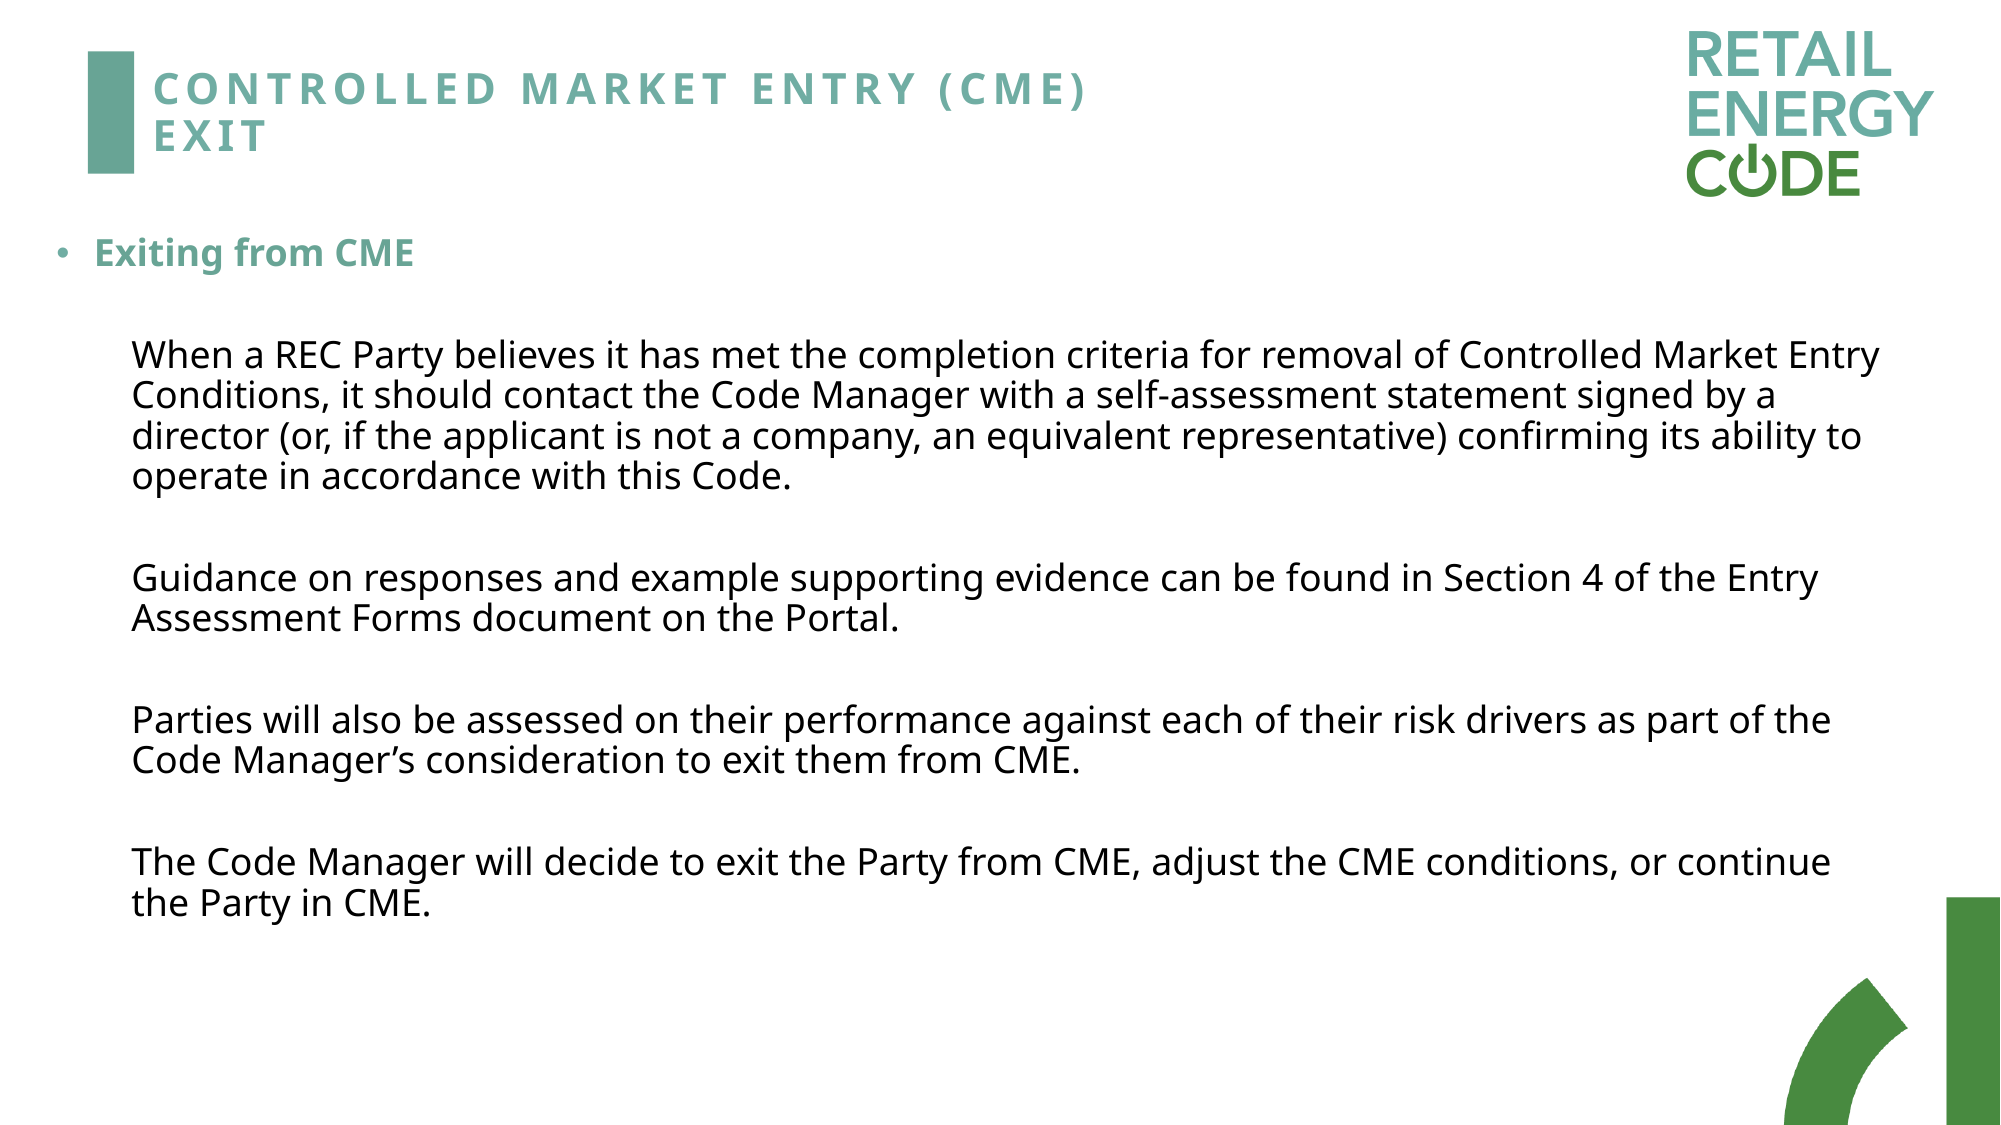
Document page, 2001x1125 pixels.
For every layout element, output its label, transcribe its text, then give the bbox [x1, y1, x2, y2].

text_box Exiting from CME When a REC Party believes it has met the completion criteria for removal of Controlled Market Entry Conditions, it should contact the Code Manager with a self-assessment statement signed by a director (or, if the applicant is not a company, an equivalent representative) confirming its ability to operate in accordance with this Code. Guidance on responses and example supporting evidence can be found in Section 4 of the Entry Assessment Forms document on the Portal. Parties will also be assessed on their performance against each of their risk drivers as part of the Code Manager’s consideration to exit them from CME. The Code Manager will decide to exit the Party from CME, adjust the CME conditions, or continue the Party in CME. [41, 226, 1902, 963]
picture [1782, 897, 2000, 1125]
picture [1685, 27, 1936, 201]
title Controlled Market Entry (CME) Exit [137, 59, 1661, 169]
